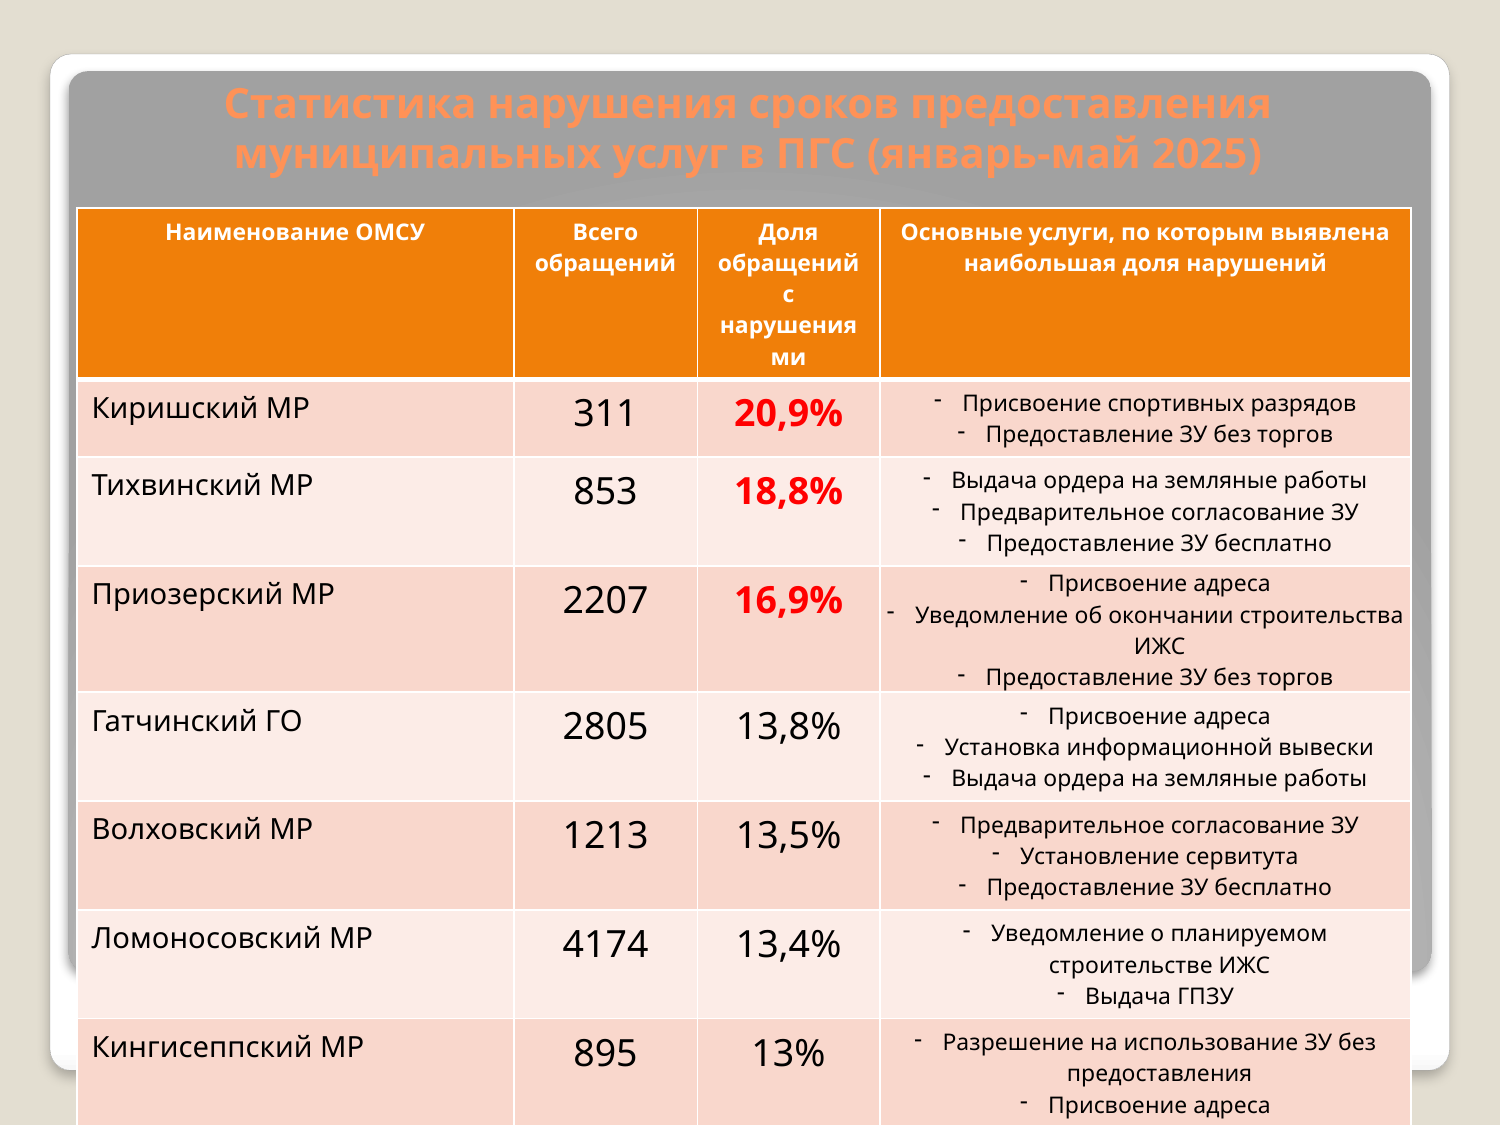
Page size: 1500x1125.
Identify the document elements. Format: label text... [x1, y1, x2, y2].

table_cell Ломоносовский МР [78, 911, 513, 1018]
table_cell Кингисеппский МР [78, 1019, 513, 1125]
table_cell Гатчинский ГО [78, 693, 513, 800]
table_cell 2207 [515, 567, 697, 691]
table_cell Киришский МР [78, 382, 513, 456]
table_cell 895 [515, 1019, 697, 1125]
table_cell Приозерский МР [78, 567, 513, 691]
table_cell Выдача ордера на земляные работы Предварительное согласование ЗУ Предоставление ЗУ бесплатно [881, 458, 1410, 565]
table_cell Присвоение спортивных разрядов Предоставление ЗУ без торгов [881, 382, 1410, 456]
table_cell 853 [515, 458, 697, 565]
table_cell 4174 [515, 911, 697, 1018]
title Статистика нарушения сроков предоставления муниципальных услуг в ПГС (январь-май 2025) [76, 66, 1420, 185]
table_header Основные услуги, по которым выявлена наибольшая доля нарушений [881, 209, 1410, 377]
table_cell Присвоение адреса Уведомление об окончании строительства ИЖС Предоставление ЗУ без торгов [881, 567, 1410, 691]
table_cell Присвоение адреса Установка информационной вывески Выдача ордера на земляные работы [881, 693, 1410, 800]
table_header Наименование ОМСУ [78, 209, 513, 377]
table_cell Тихвинский МР [78, 458, 513, 565]
table_cell Волховский МР [78, 802, 513, 909]
table_cell 20,9% [698, 382, 879, 456]
table_header Доля обращений с нарушениями [698, 209, 879, 377]
table_cell Уведомление о планируемом строительстве ИЖС Выдача ГПЗУ [881, 911, 1410, 1018]
table_cell 13% [698, 1019, 879, 1125]
table_cell 18,8% [698, 458, 879, 565]
table_cell 2805 [515, 693, 697, 800]
table_cell 311 [515, 382, 697, 456]
table_cell Разрешение на использование ЗУ без предоставления Присвоение адреса Установление сервитута [881, 1019, 1410, 1125]
table_cell Предварительное согласование ЗУ Установление сервитута Предоставление ЗУ бесплатно [881, 802, 1410, 909]
table_header Всего обращений [515, 209, 697, 377]
table_cell 13,5% [698, 802, 879, 909]
table_cell 16,9% [698, 567, 879, 691]
table_cell 1213 [515, 802, 697, 909]
table_cell 13,4% [698, 911, 879, 1018]
table_cell 13,8% [698, 693, 879, 800]
